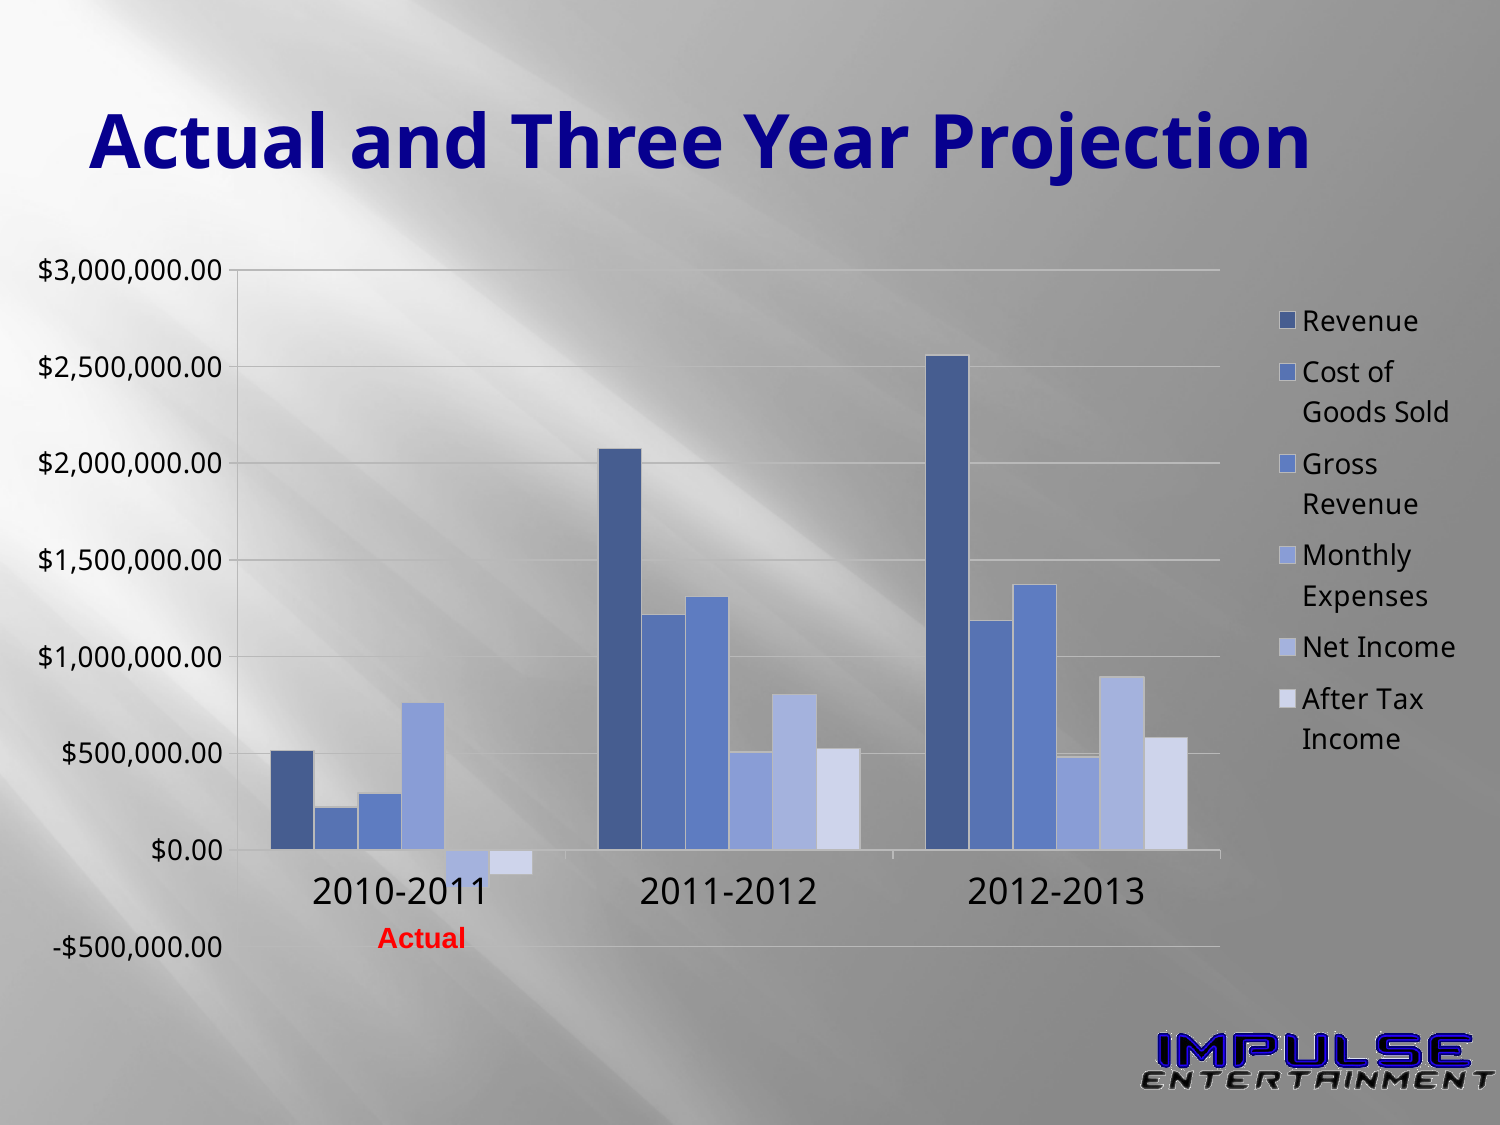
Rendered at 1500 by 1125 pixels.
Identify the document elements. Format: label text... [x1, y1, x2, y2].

title Actual and Three Year Projection [75, 45, 1425, 233]
picture [1137, 1024, 1498, 1101]
chart [37, 249, 1476, 967]
